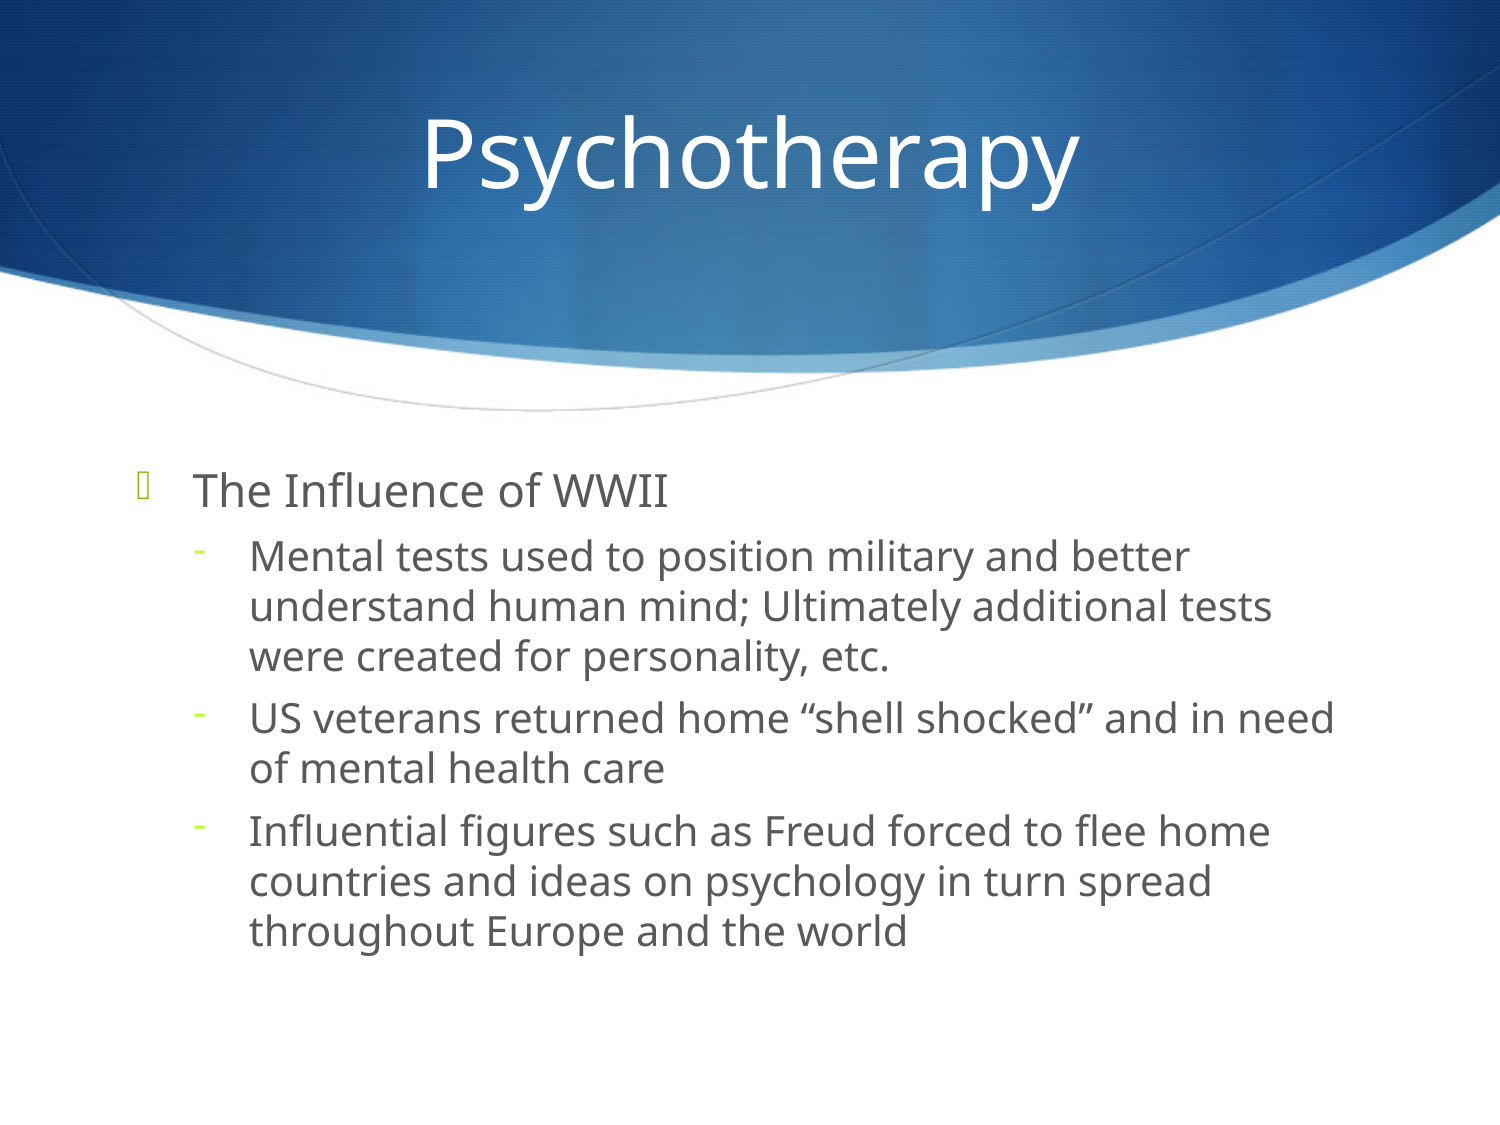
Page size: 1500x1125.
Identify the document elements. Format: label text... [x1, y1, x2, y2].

picture [0, 0, 1500, 1125]
title Psychotherapy [75, 56, 1425, 245]
list The Influence of WWII Mental tests used to position military and better understand human mind; Ultimately additional tests were created for personality, etc. US veterans returned home “shell shocked” and in need of mental health care Influential figures such as Freud forced to flee home countries and ideas on psychology in turn spread throughout Europe and the world [121, 454, 1379, 991]
